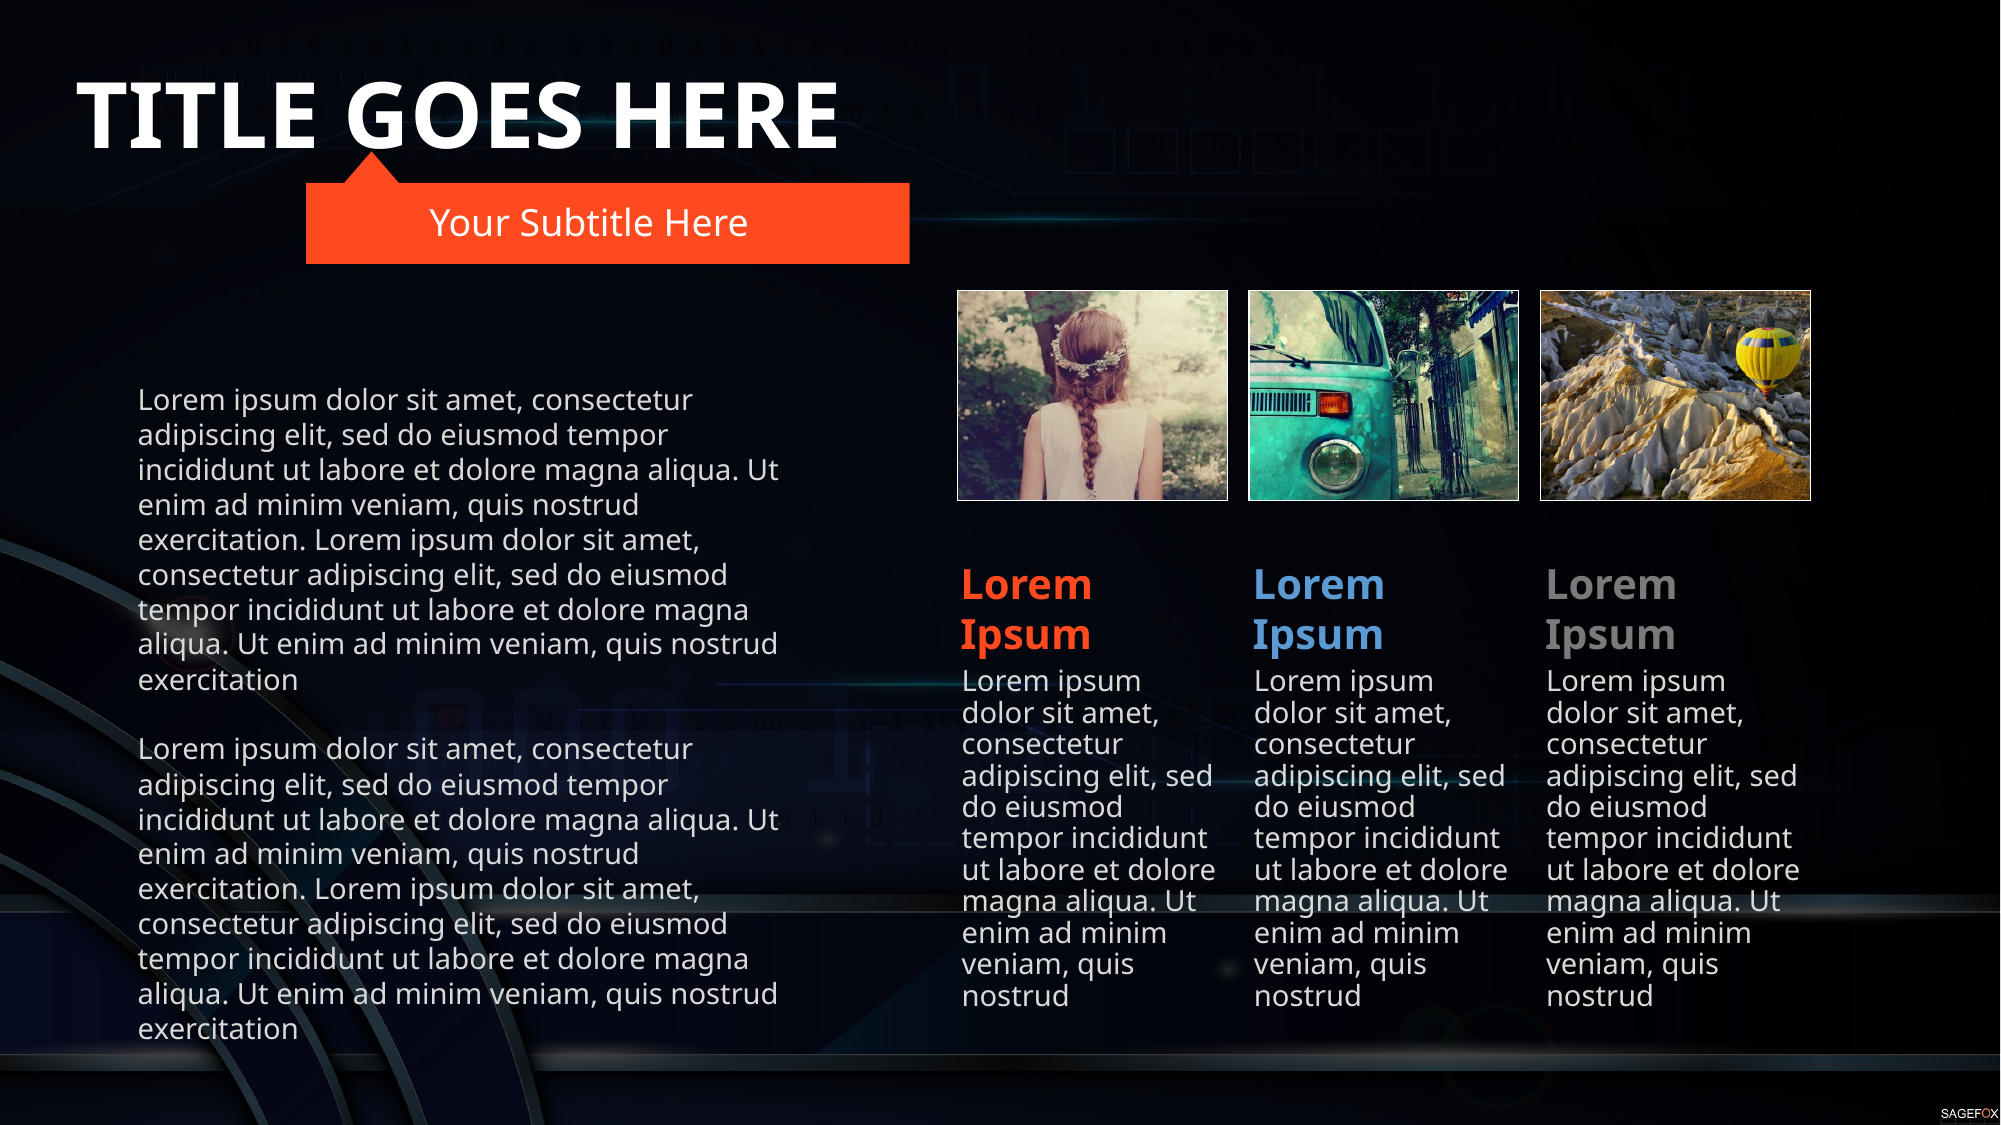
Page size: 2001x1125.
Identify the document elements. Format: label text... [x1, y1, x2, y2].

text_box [306, 151, 910, 264]
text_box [1530, 550, 1807, 1000]
text_box [1540, 290, 1812, 502]
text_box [1237, 550, 1515, 1000]
text_box Lorem ipsum dolor sit amet, consectetur adipiscing elit, sed do eiusmod tempor incididunt ut labore et dolore magna aliqua. Ut enim ad minim veniam, quis nostrud exercitation. Lorem ipsum dolor sit amet, consectetur adipiscing elit, sed do eiusmod tempor incididunt ut labore et dolore magna aliqua. Ut enim ad minim veniam, quis nostrud exercitation Lorem ipsum dolor sit amet, consectetur adipiscing elit, sed do eiusmod tempor incididunt ut labore et dolore magna aliqua. Ut enim ad minim veniam, quis nostrud exercitation. Lorem ipsum dolor sit amet, consectetur adipiscing elit, sed do eiusmod tempor incididunt ut labore et dolore magna aliqua. Ut enim ad minim veniam, quis nostrud exercitation [122, 373, 798, 1125]
picture [0, 0, 2001, 1125]
text_box [1248, 290, 1520, 502]
text_box TITLE GOES HERE [60, 49, 965, 175]
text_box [945, 550, 1223, 1000]
text_box [956, 290, 1228, 502]
